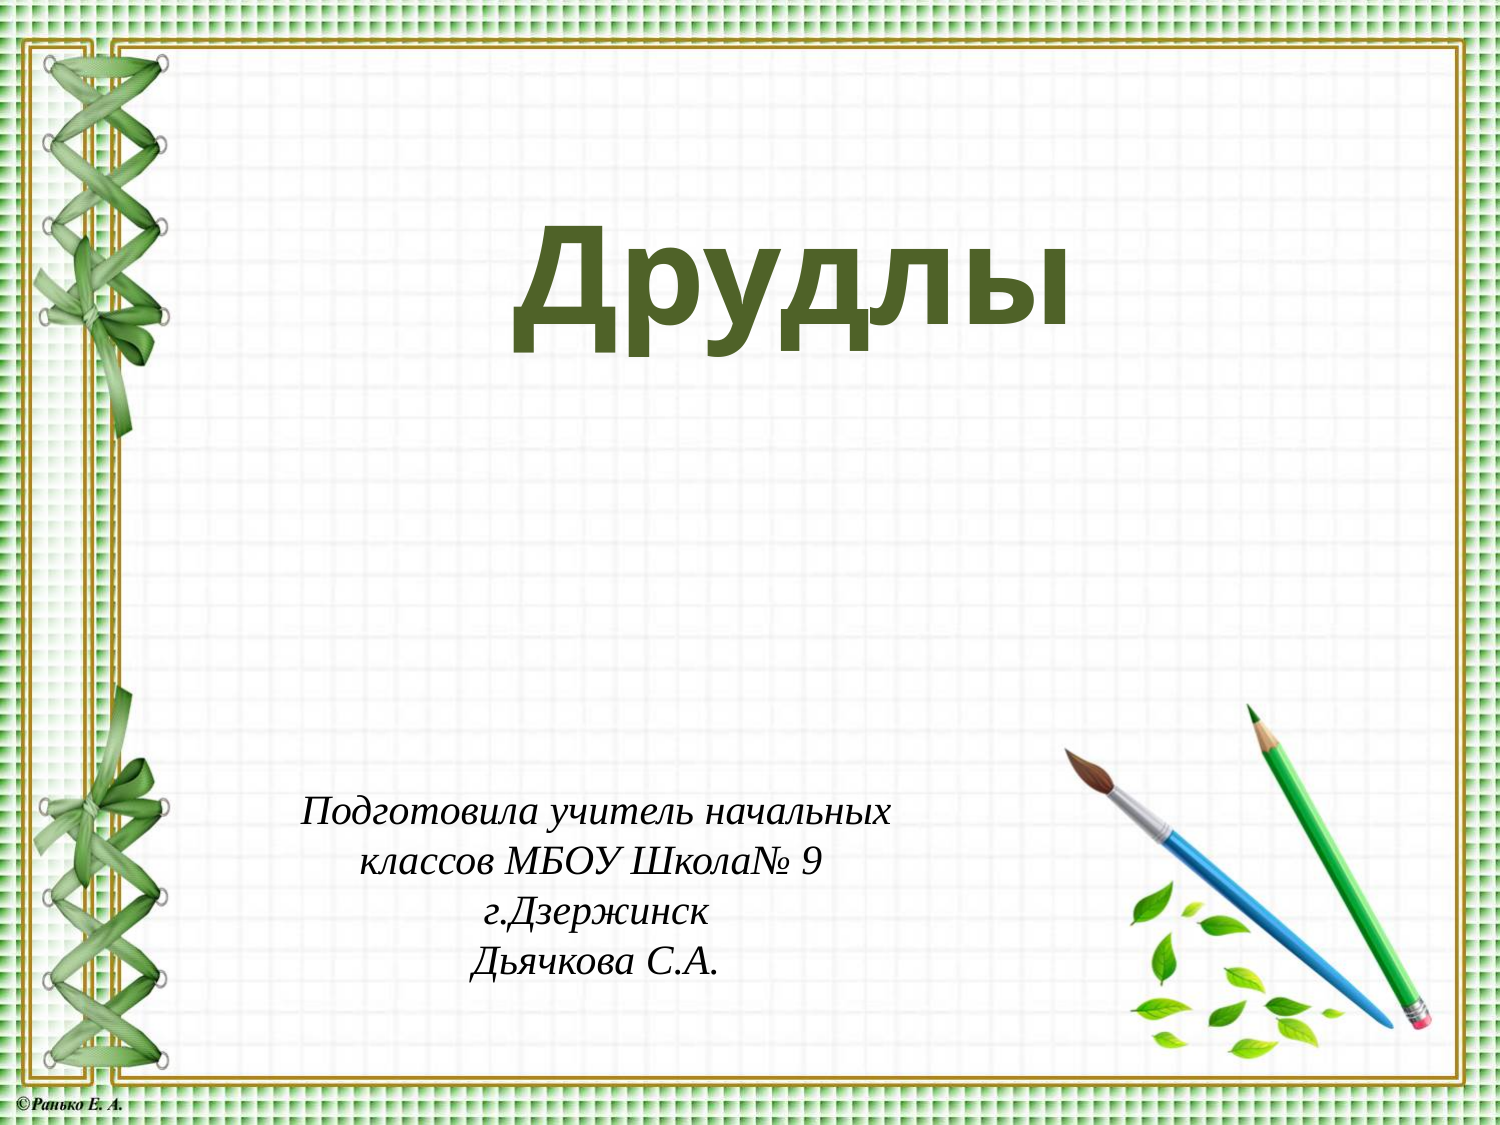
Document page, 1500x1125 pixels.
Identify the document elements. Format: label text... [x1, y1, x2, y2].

text_box Друдлы [210, 125, 1380, 445]
picture [0, 0, 1500, 1125]
subtitle Подготовила учитель начальных классов МБОУ Школа№ 9 г.Дзержинск Дьячкова С.А. [253, 775, 939, 1012]
